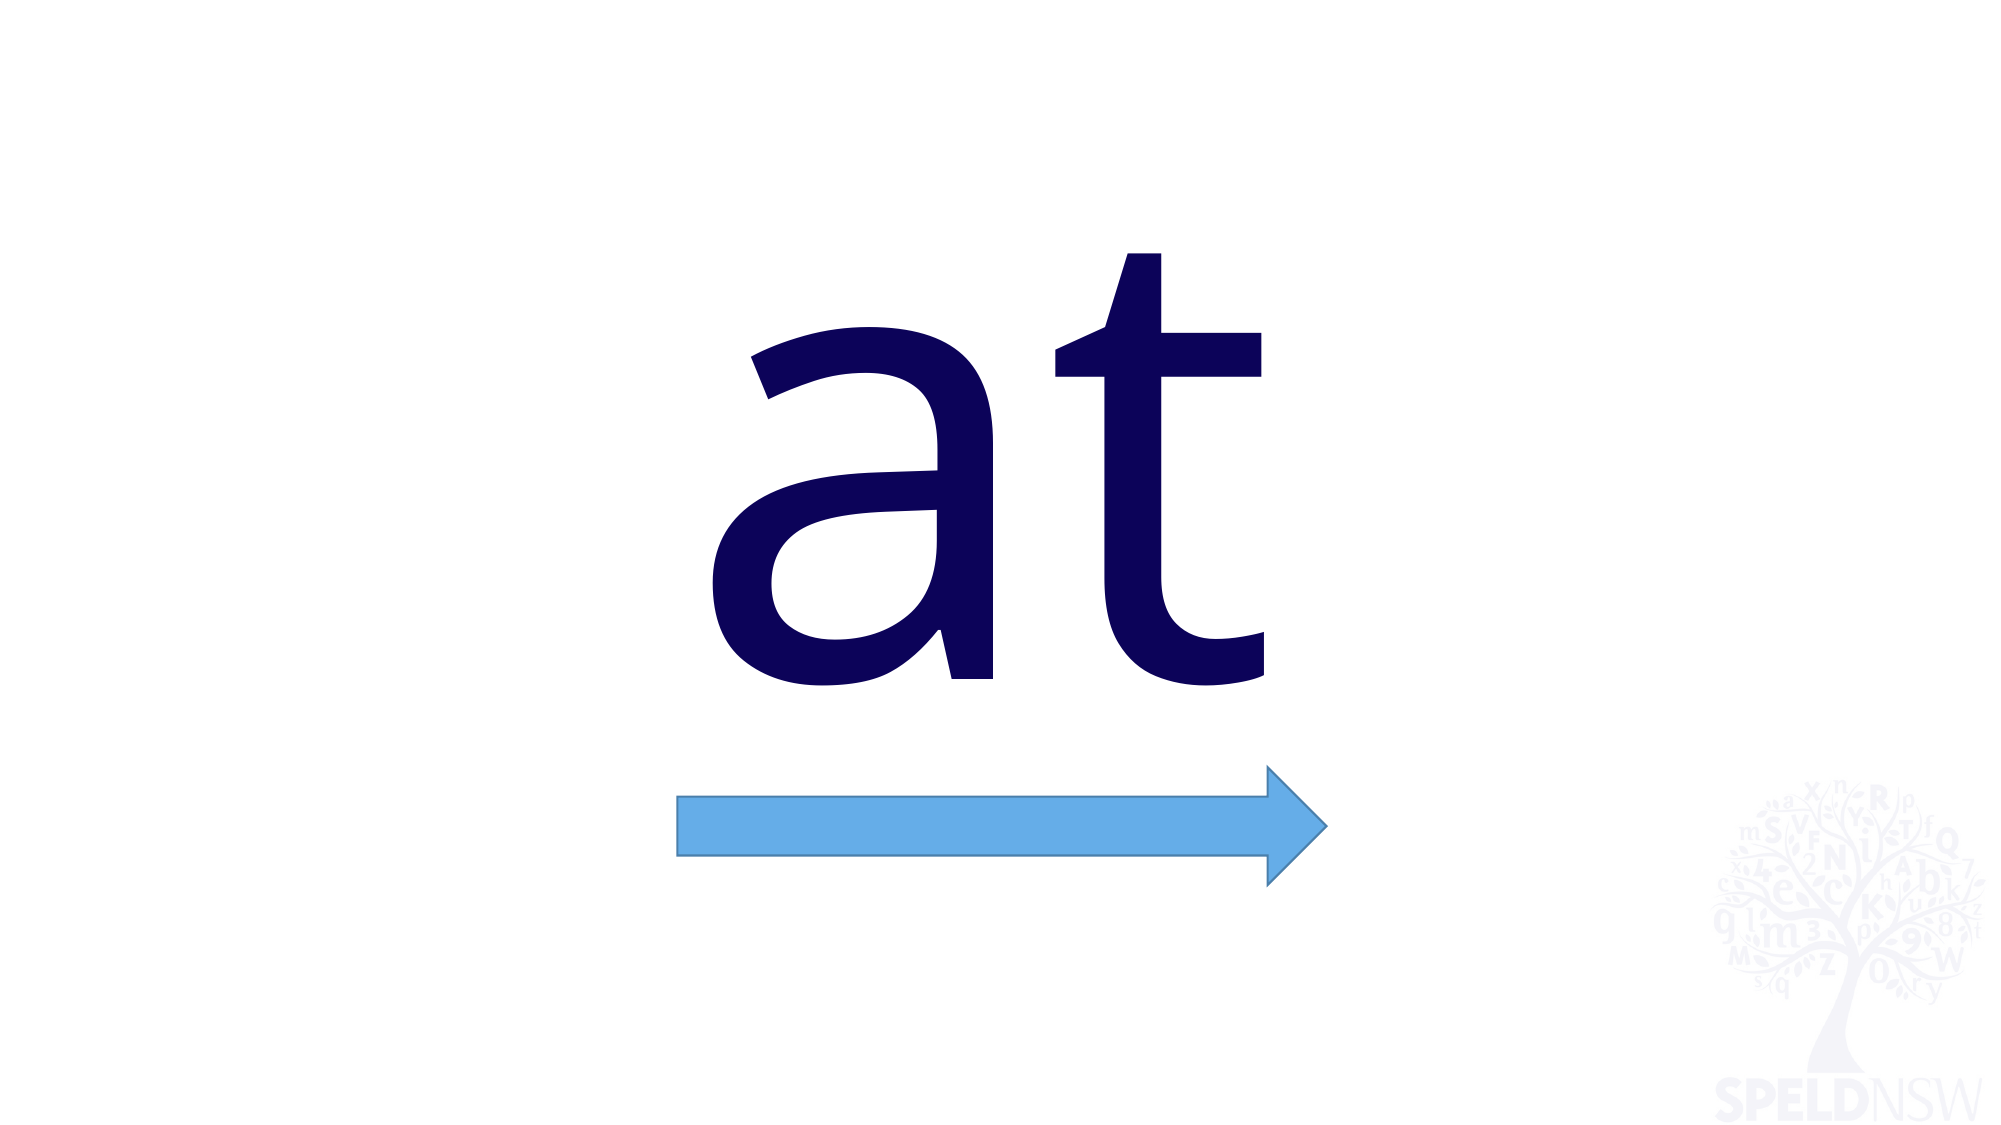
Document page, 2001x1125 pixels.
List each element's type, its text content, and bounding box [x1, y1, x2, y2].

text_box [676, 764, 1329, 888]
title at [230, 434, 1731, 827]
